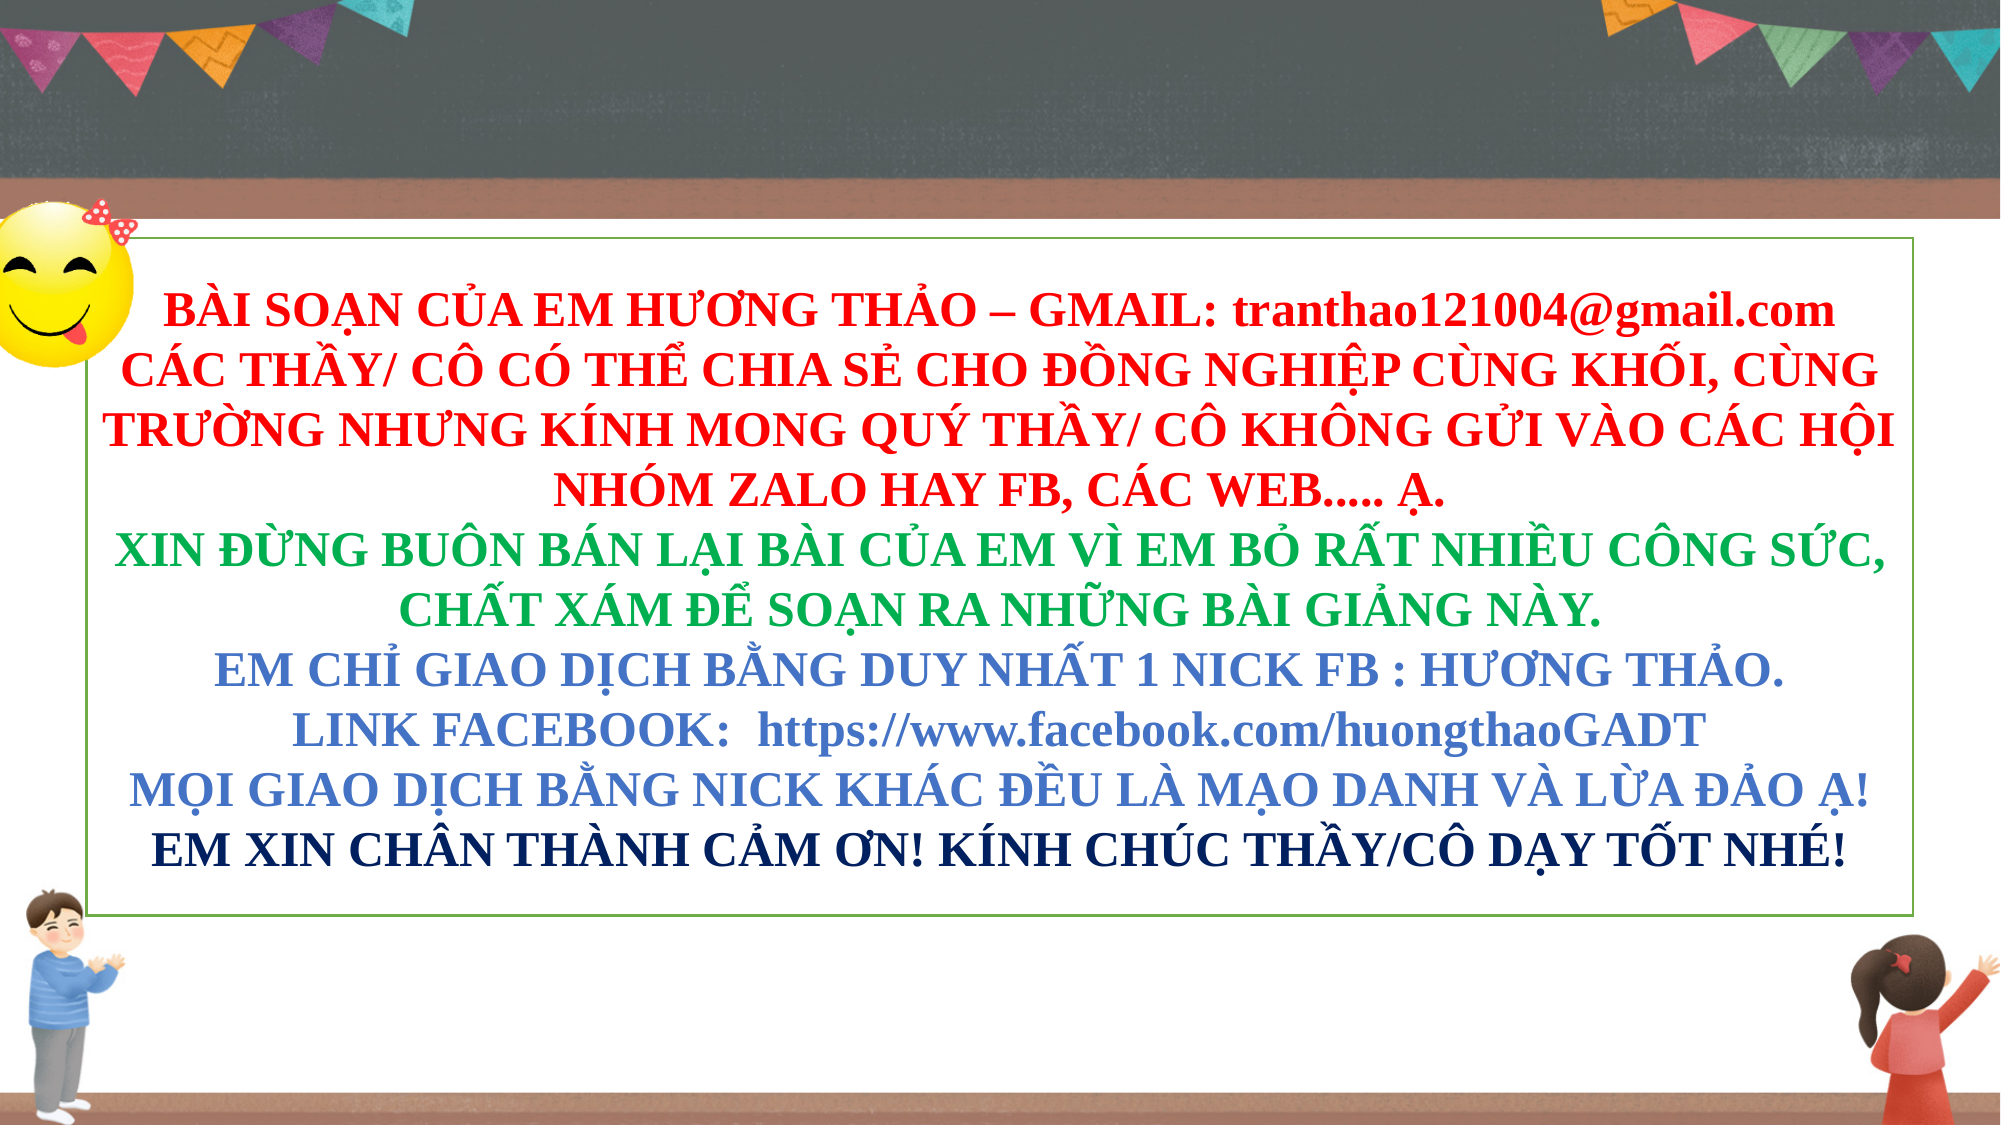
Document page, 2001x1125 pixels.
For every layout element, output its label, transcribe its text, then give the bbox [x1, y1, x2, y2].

text_box BÀI SOẠN CỦA EM HƯƠNG THẢO – GMAIL: tranthao121004@gmail.com CÁC THẦY/ CÔ CÓ THỂ CHIA SẺ CHO ĐỒNG NGHIỆP CÙNG KHỐI, CÙNG TRƯỜNG NHƯNG KÍNH MONG QUÝ THẦY/ CÔ KHÔNG GỬI VÀO CÁC HỘI NHÓM ZALO HAY FB, CÁC WEB..... Ạ. XIN ĐỪNG BUÔN BÁN LẠI BÀI CỦA EM VÌ EM BỎ RẤT NHIỀU CÔNG SỨC, CHẤT XÁM ĐỂ SOẠN RA NHỮNG BÀI GIẢNG NÀY. EM CHỈ GIAO DỊCH BẰNG DUY NHẤT 1 NICK FB : HƯƠNG THẢO. LINK FACEBOOK: https://www.facebook.com/huongthaoGADT MỌI GIAO DỊCH BẰNG NICK KHÁC ĐỀU LÀ MẠO DANH VÀ LỪA ĐẢO Ạ! EM XIN CHÂN THÀNH CẢM ƠN! KÍNH CHÚC THẦY/CÔ DẠY TỐT NHÉ! [85, 237, 1914, 917]
picture [0, 0, 2001, 1125]
